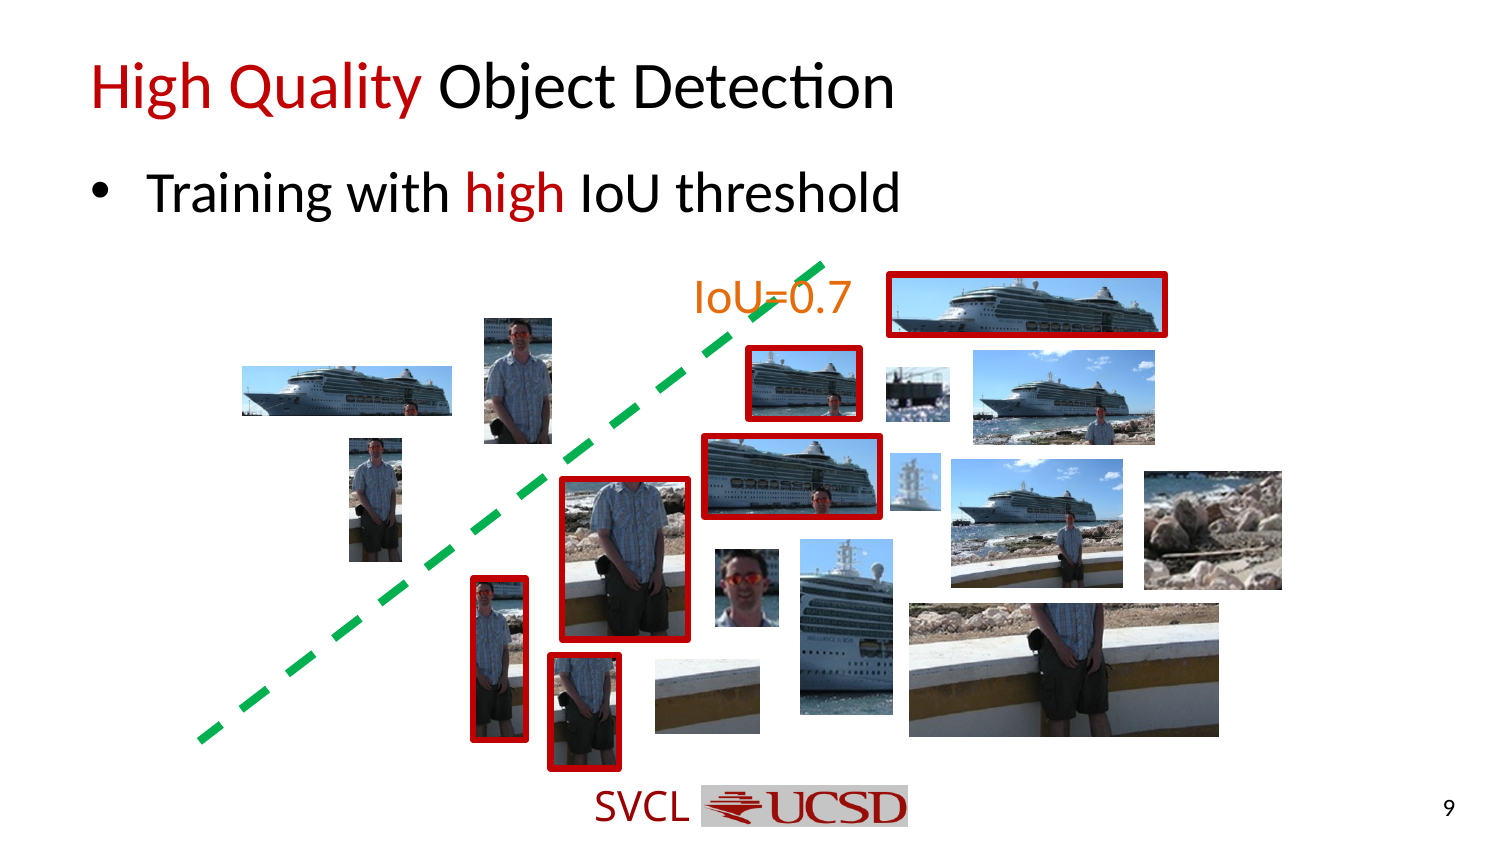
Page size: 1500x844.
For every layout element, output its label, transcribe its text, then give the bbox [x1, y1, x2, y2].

text_box IoU=0.7 [679, 256, 888, 332]
title High Quality Object Detection [75, 33, 1425, 130]
picture [241, 365, 452, 416]
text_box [199, 263, 824, 742]
picture [348, 438, 402, 563]
slide_number 9 [1300, 786, 1471, 827]
picture [751, 350, 857, 416]
picture [1143, 470, 1282, 591]
picture [973, 350, 1155, 446]
picture [484, 318, 552, 444]
picture [707, 438, 877, 514]
picture [476, 581, 524, 737]
list Training with high IoU threshold [75, 147, 1425, 754]
picture [889, 453, 941, 512]
picture [909, 603, 1219, 737]
picture [553, 657, 616, 766]
picture [564, 481, 686, 637]
picture [891, 277, 1163, 333]
picture [951, 459, 1123, 589]
picture [715, 549, 780, 627]
picture [655, 658, 761, 734]
picture [885, 366, 950, 422]
picture [701, 785, 908, 827]
picture [800, 539, 893, 715]
